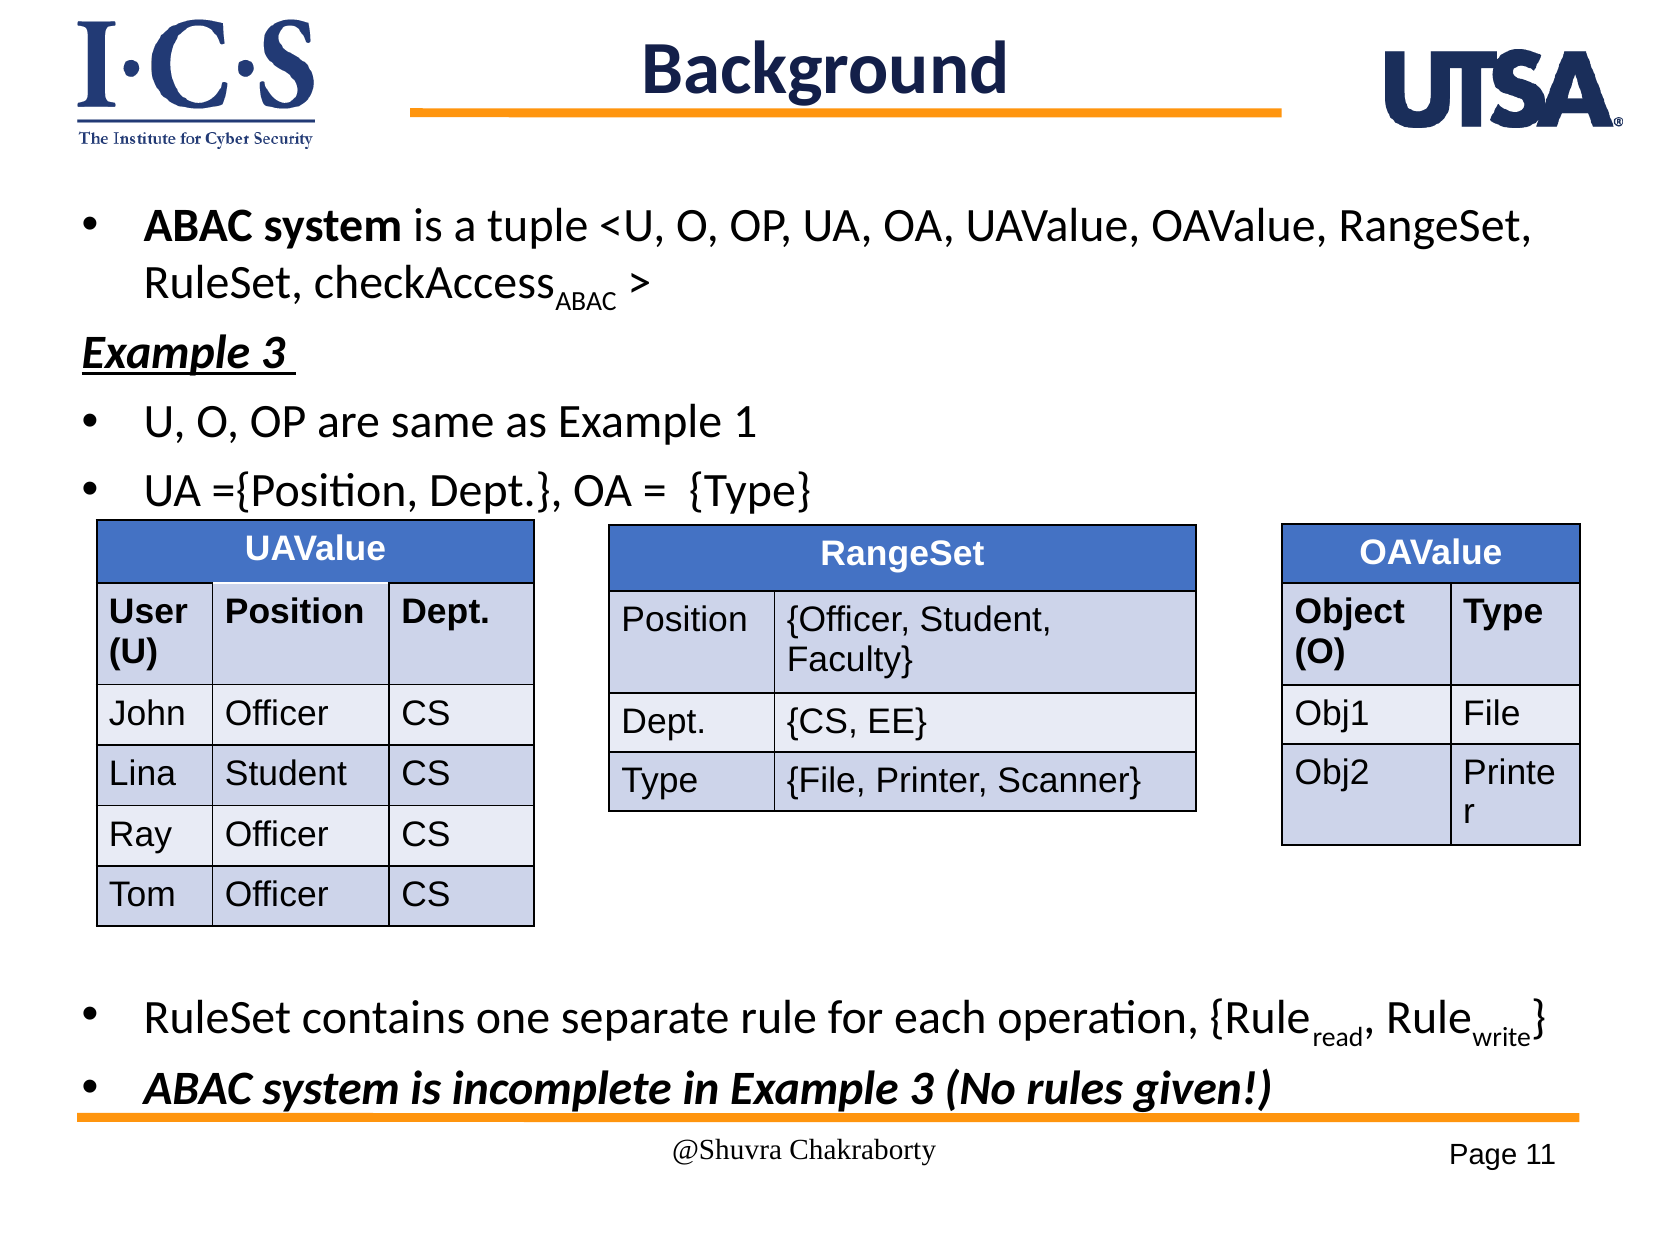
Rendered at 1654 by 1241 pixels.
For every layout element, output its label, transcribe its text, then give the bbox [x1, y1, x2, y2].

table_cell User (U) [98, 584, 212, 684]
table_cell {Officer, Student, Faculty} [775, 592, 1195, 692]
text_box ABAC system is a tuple <U, O, OP, UA, OA, UAValue, OAValue, RangeSet, RuleSet, checkAccessABAC > Example 3 U, O, OP are same as Example 1 UA ={Position, Dept.}, OA = {Type} RuleSet contains one separate rule for each operation, {Ruleread, Rulewrite} ABAC system is incomplete in Example 3 (No rules given!) [46, 192, 1654, 1119]
table_cell Obj1 [1283, 686, 1450, 743]
table_cell Officer [213, 867, 388, 925]
slide_number @Shuvra Chakraborty [671, 1129, 1057, 1215]
table_cell Type [610, 753, 774, 810]
table_header OAValue [1283, 525, 1579, 582]
table_cell CS [390, 806, 533, 865]
table_cell {CS, EE} [775, 694, 1195, 751]
table_cell {File, Printer, Scanner} [775, 753, 1195, 810]
picture [73, 0, 317, 151]
table_cell Printer [1452, 745, 1579, 844]
table_cell Officer [213, 685, 388, 744]
table_cell John [98, 685, 212, 744]
table_cell Position [213, 584, 388, 684]
picture [1385, 49, 1623, 128]
table_cell File [1452, 686, 1579, 743]
table_header UAValue [98, 521, 533, 582]
table_cell Object (O) [1283, 584, 1450, 684]
table_cell Obj2 [1283, 745, 1450, 844]
table_cell Type [1452, 584, 1579, 684]
text_box Background [399, 7, 1252, 120]
table_cell Tom [98, 867, 212, 925]
table_cell Student [213, 746, 388, 805]
table_cell Position [610, 592, 774, 692]
table_cell CS [390, 867, 533, 925]
table_header RangeSet [610, 526, 1195, 590]
table_cell Dept. [390, 584, 533, 684]
table_cell CS [390, 685, 533, 744]
table_cell Lina [98, 746, 212, 805]
table_cell Officer [213, 806, 388, 865]
table_cell Dept. [610, 694, 774, 751]
table_cell Ray [98, 806, 212, 865]
table_cell CS [390, 746, 533, 805]
